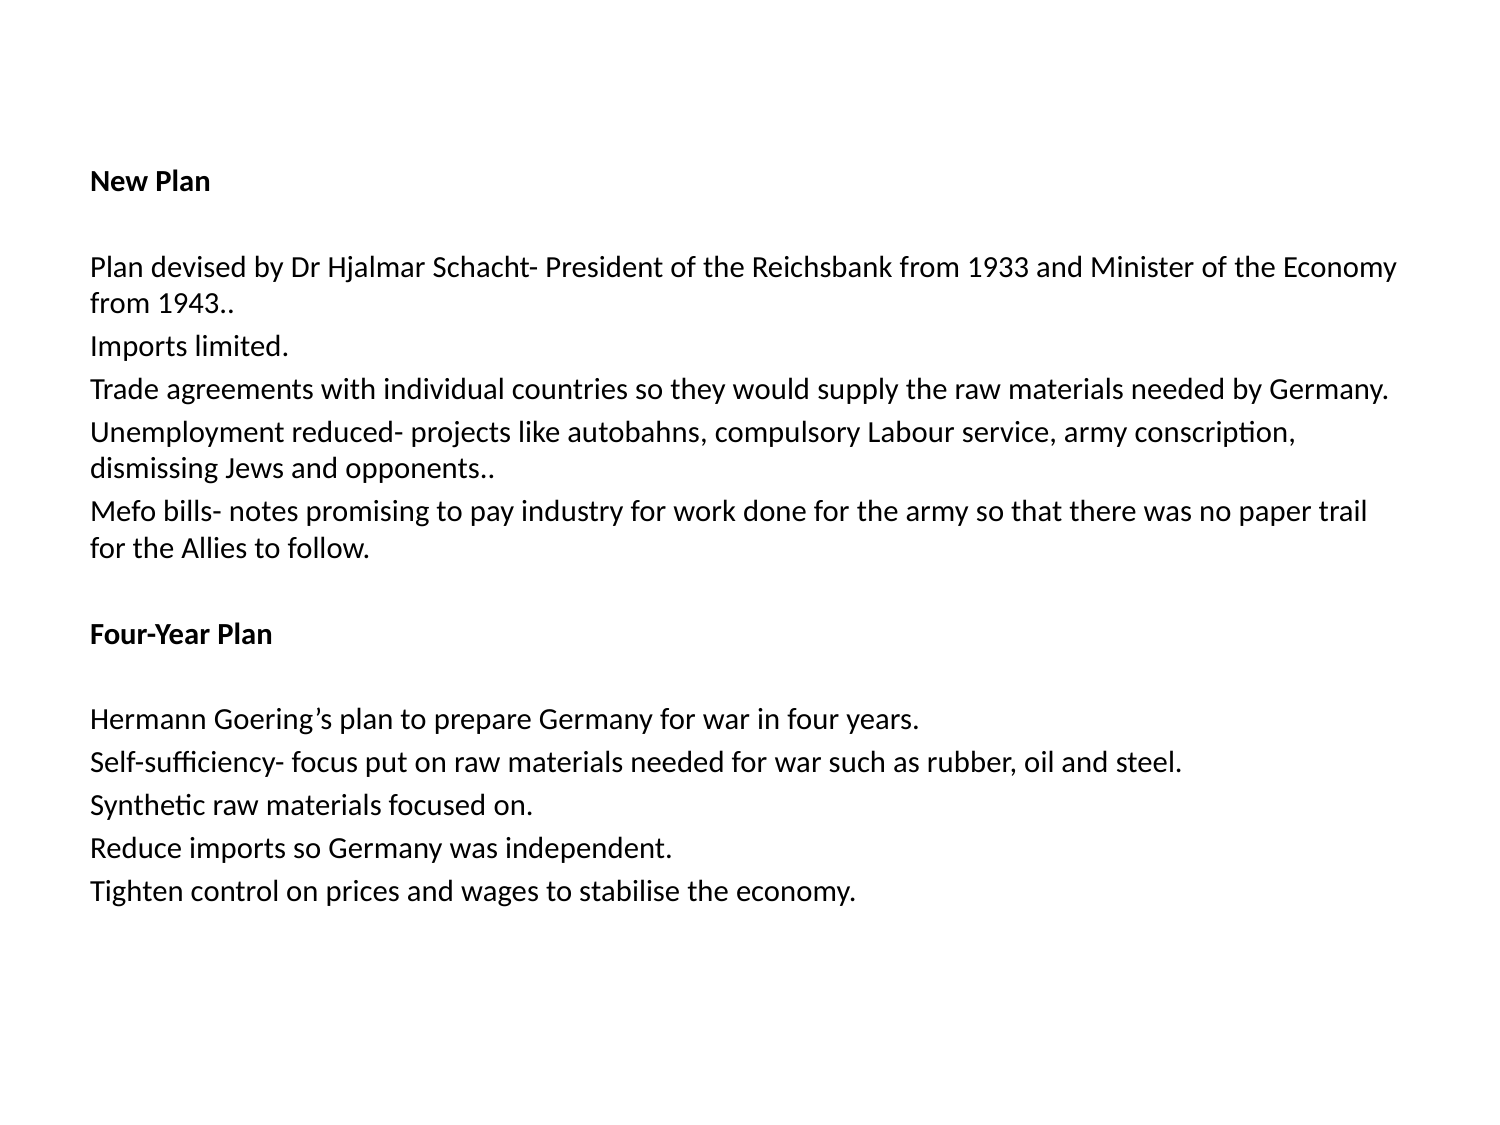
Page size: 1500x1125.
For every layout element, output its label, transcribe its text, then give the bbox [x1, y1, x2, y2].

list New Plan Plan devised by Dr Hjalmar Schacht- President of the Reichsbank from 1933 and Minister of the Economy from 1943.. Imports limited. Trade agreements with individual countries so they would supply the raw materials needed by Germany. Unemployment reduced- projects like autobahns, compulsory Labour service, army conscription, dismissing Jews and opponents.. Mefo bills- notes promising to pay industry for work done for the army so that there was no paper trail for the Allies to follow. Four-Year Plan Hermann Goering’s plan to prepare Germany for war in four years. Self-sufficiency- focus put on raw materials needed for war such as rubber, oil and steel. Synthetic raw materials focused on. Reduce imports so Germany was independent. Tighten control on prices and wages to stabilise the economy. [75, 110, 1425, 1005]
